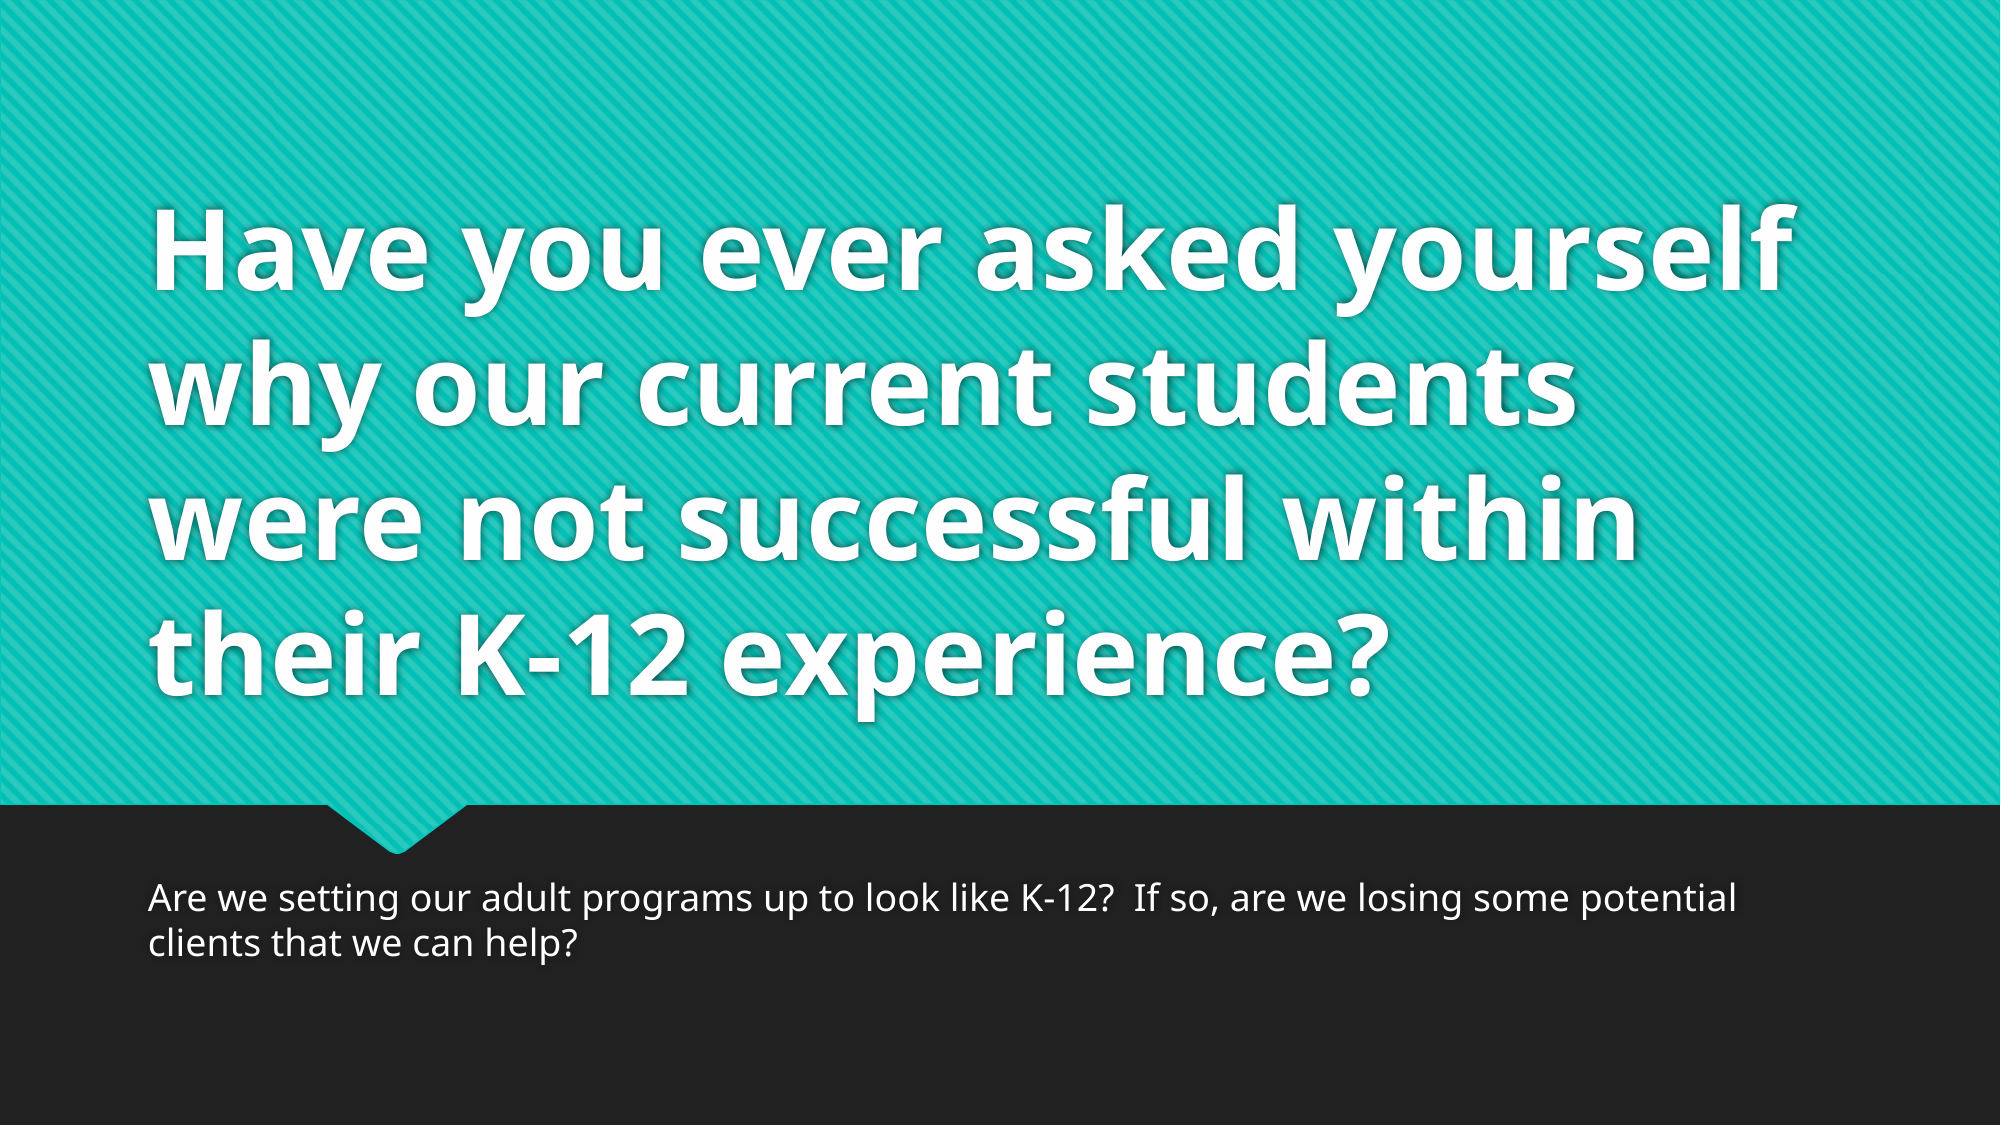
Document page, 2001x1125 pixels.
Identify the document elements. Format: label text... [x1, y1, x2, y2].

title Have you ever asked yourself why our current students were not successful within their K-12 experience? [132, 237, 1868, 726]
subtitle Are we setting our adult programs up to look like K-12? If so, are we losing some potential clients that we can help? [132, 866, 1868, 998]
